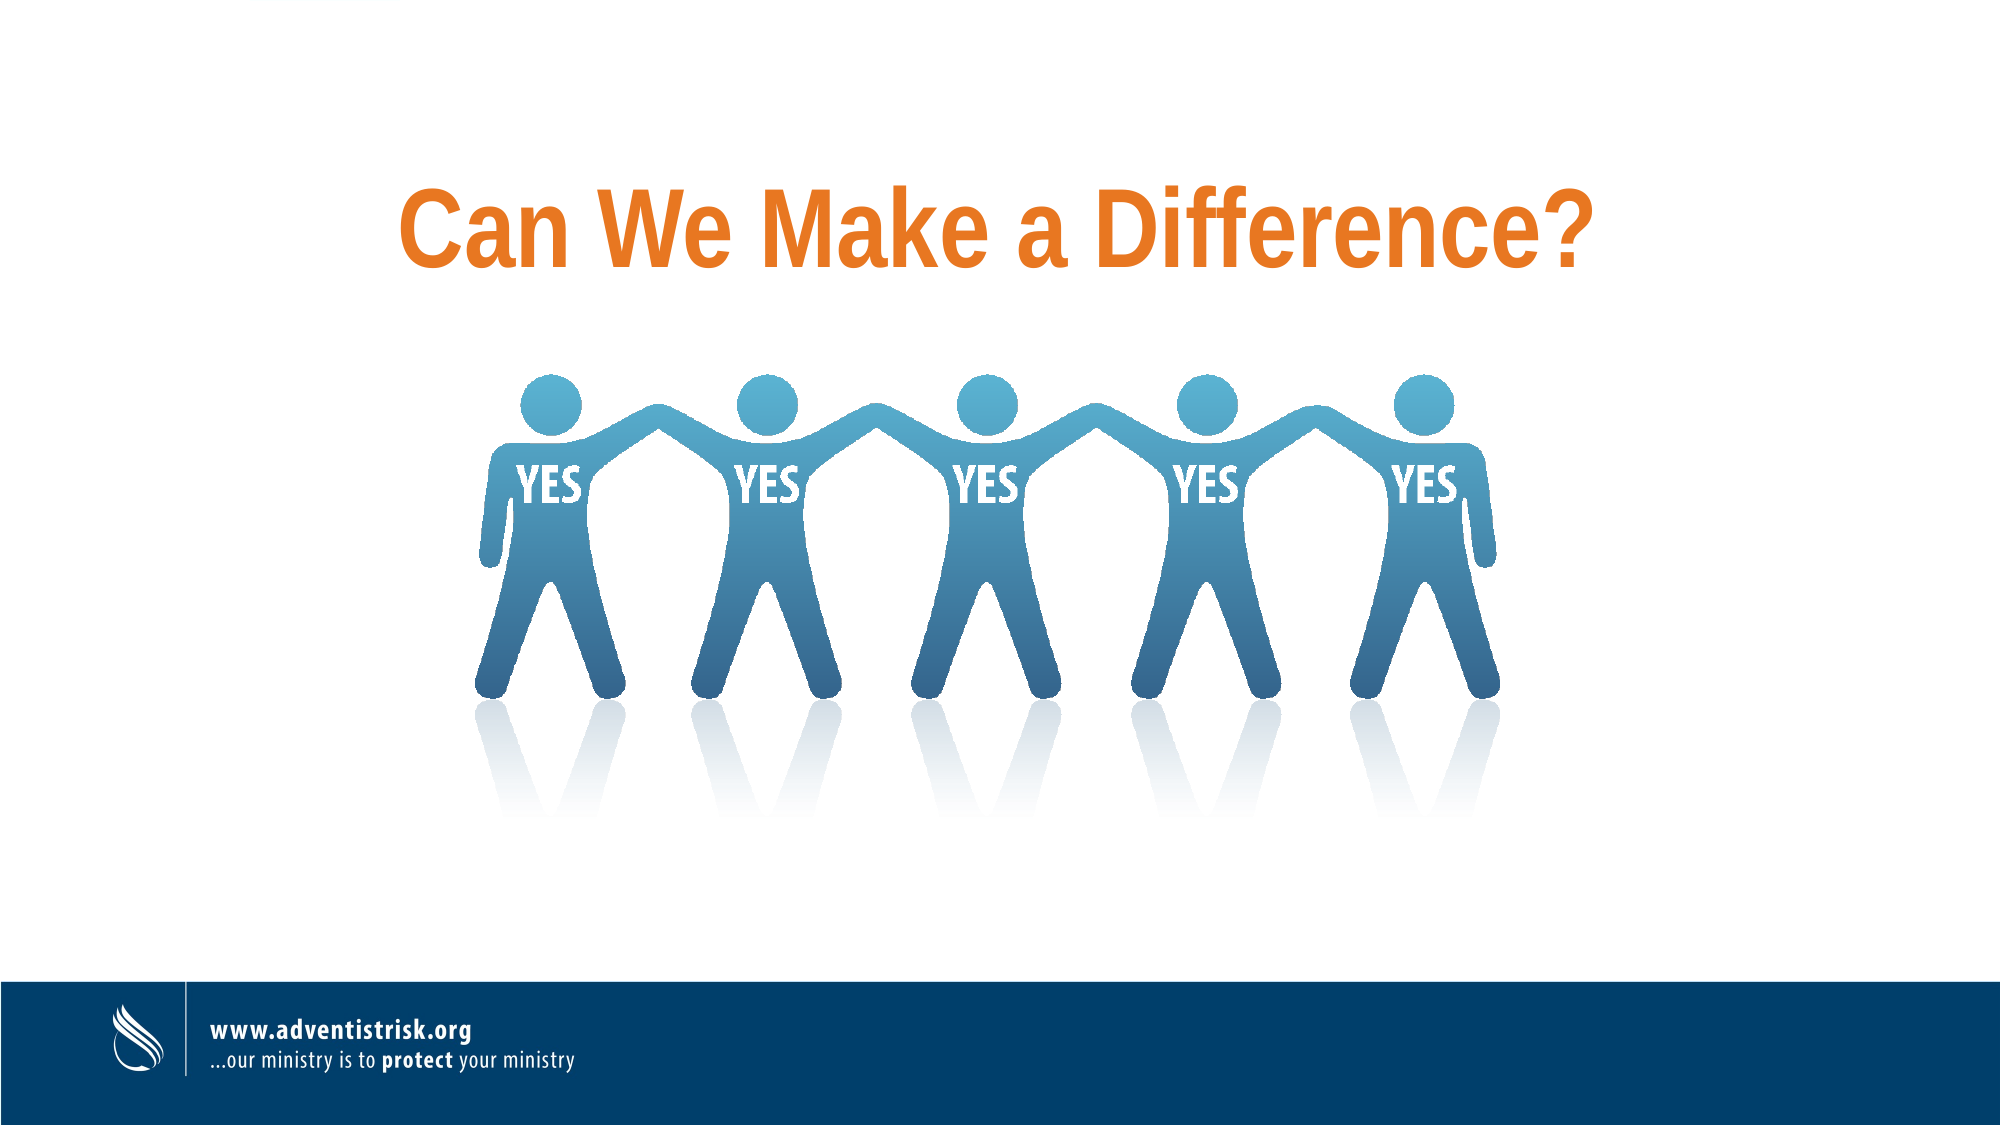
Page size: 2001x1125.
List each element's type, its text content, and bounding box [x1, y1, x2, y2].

picture [0, 981, 2000, 1125]
picture [474, 374, 1501, 963]
title Can We Make a Difference? [395, 152, 1604, 343]
